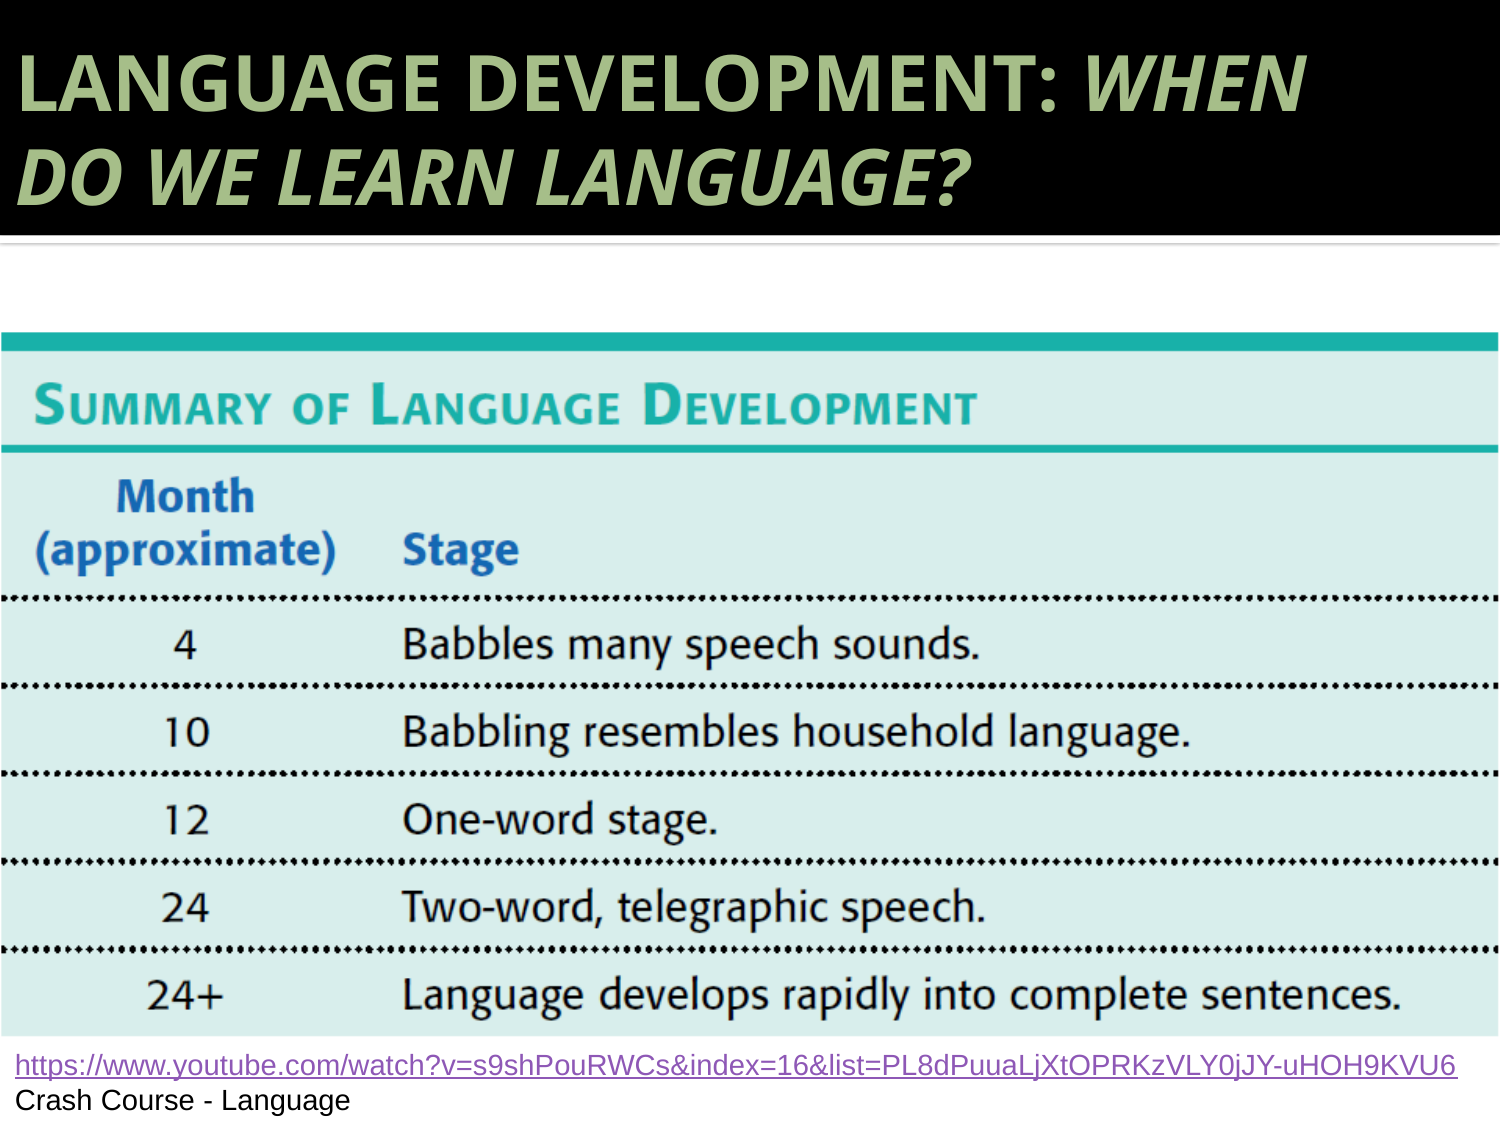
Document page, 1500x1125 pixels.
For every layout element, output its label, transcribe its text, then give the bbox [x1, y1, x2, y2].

text_box [0, 45, 1500, 233]
picture [0, 331, 1500, 1038]
title LANGUAGE DEVELOPMENT: WHEN DO WE LEARN LANGUAGE? [0, 24, 1425, 231]
text_box https://www.youtube.com/watch?v=s9shPouRWCs&index=16&list=PL8dPuuaLjXtOPRKzVLY0jJY-uHOH9KVU6 Crash Course - Language [0, 1044, 1500, 1124]
